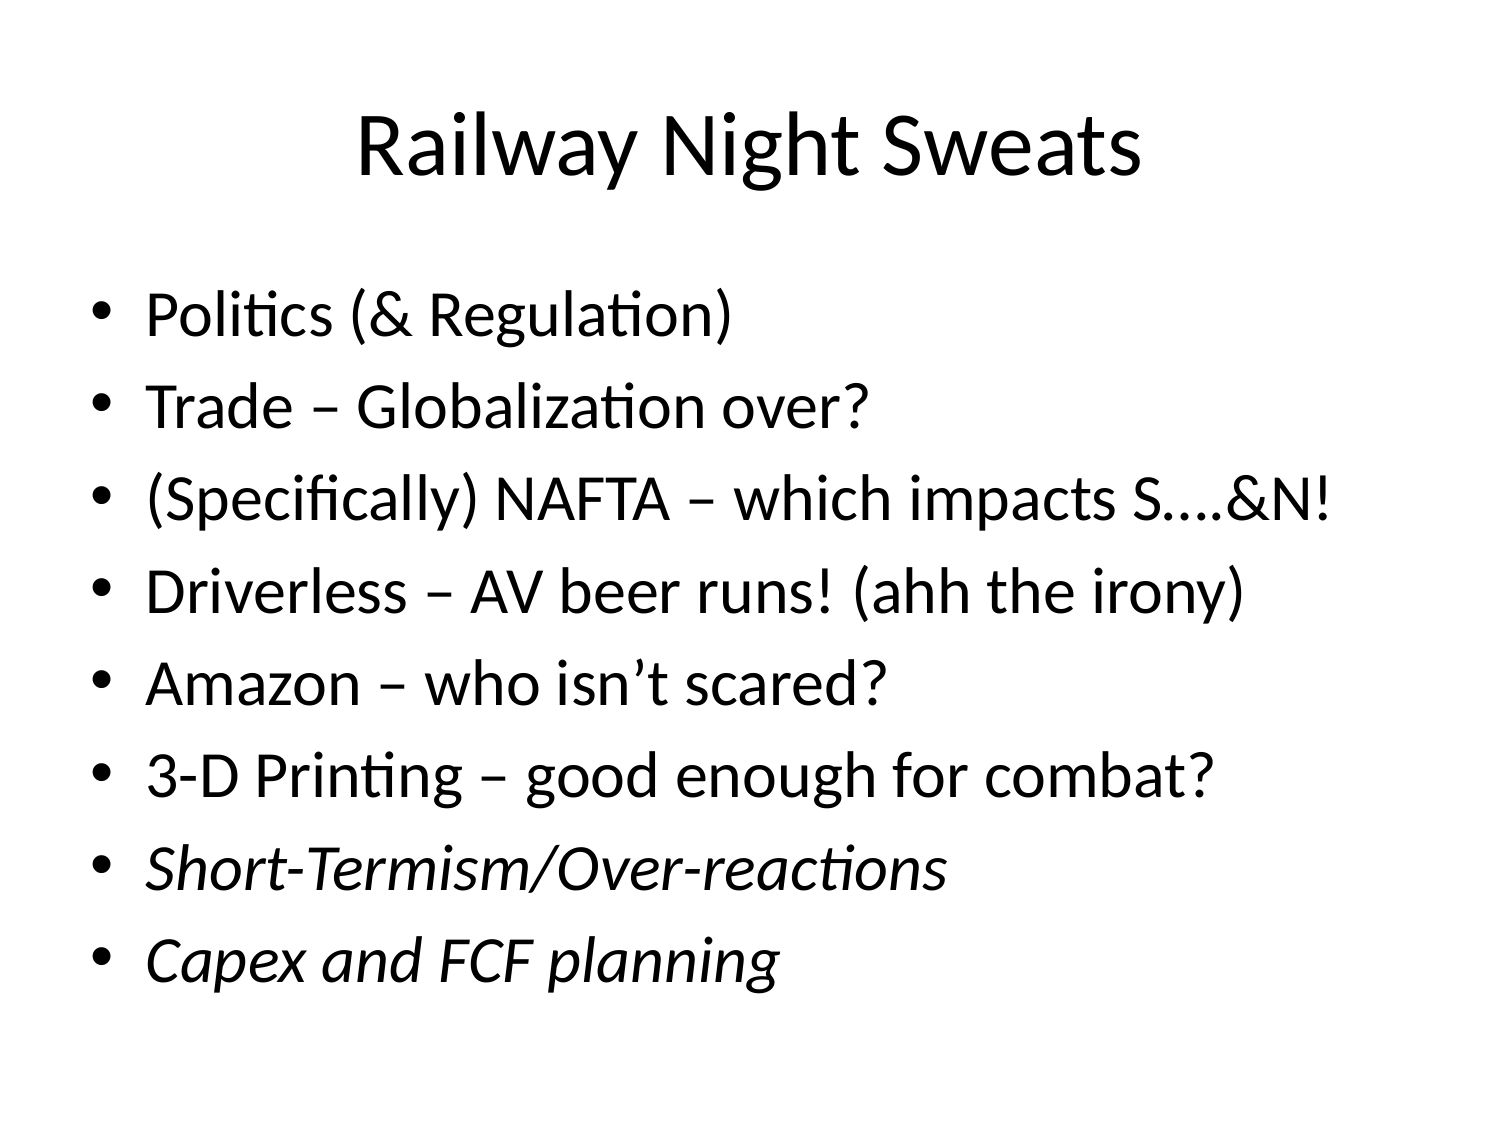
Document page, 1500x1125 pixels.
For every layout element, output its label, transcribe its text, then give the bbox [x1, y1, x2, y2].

list Politics (& Regulation) Trade – Globalization over? (Specifically) NAFTA – which impacts S….&N! Driverless – AV beer runs! (ahh the irony) Amazon – who isn’t scared? 3-D Printing – good enough for combat? Short-Termism/Over-reactions Capex and FCF planning [75, 262, 1425, 1005]
title Railway Night Sweats [75, 45, 1425, 233]
